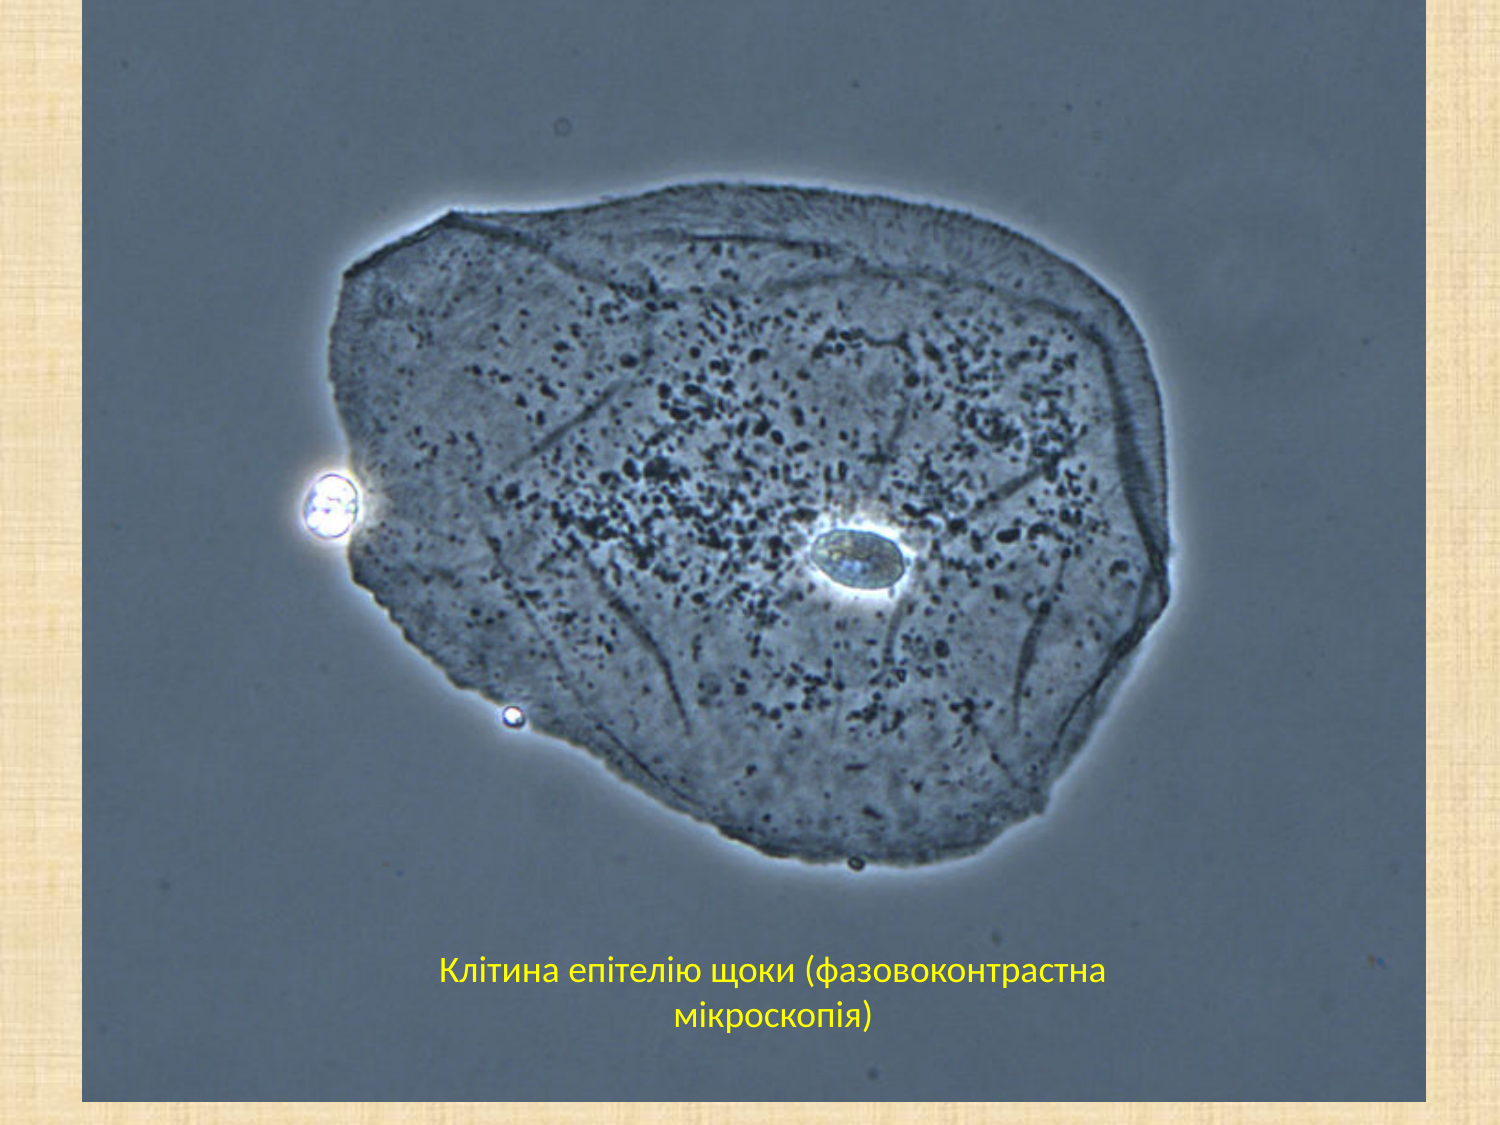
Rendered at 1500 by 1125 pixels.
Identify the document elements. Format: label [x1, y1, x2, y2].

list [81, 0, 1427, 1102]
